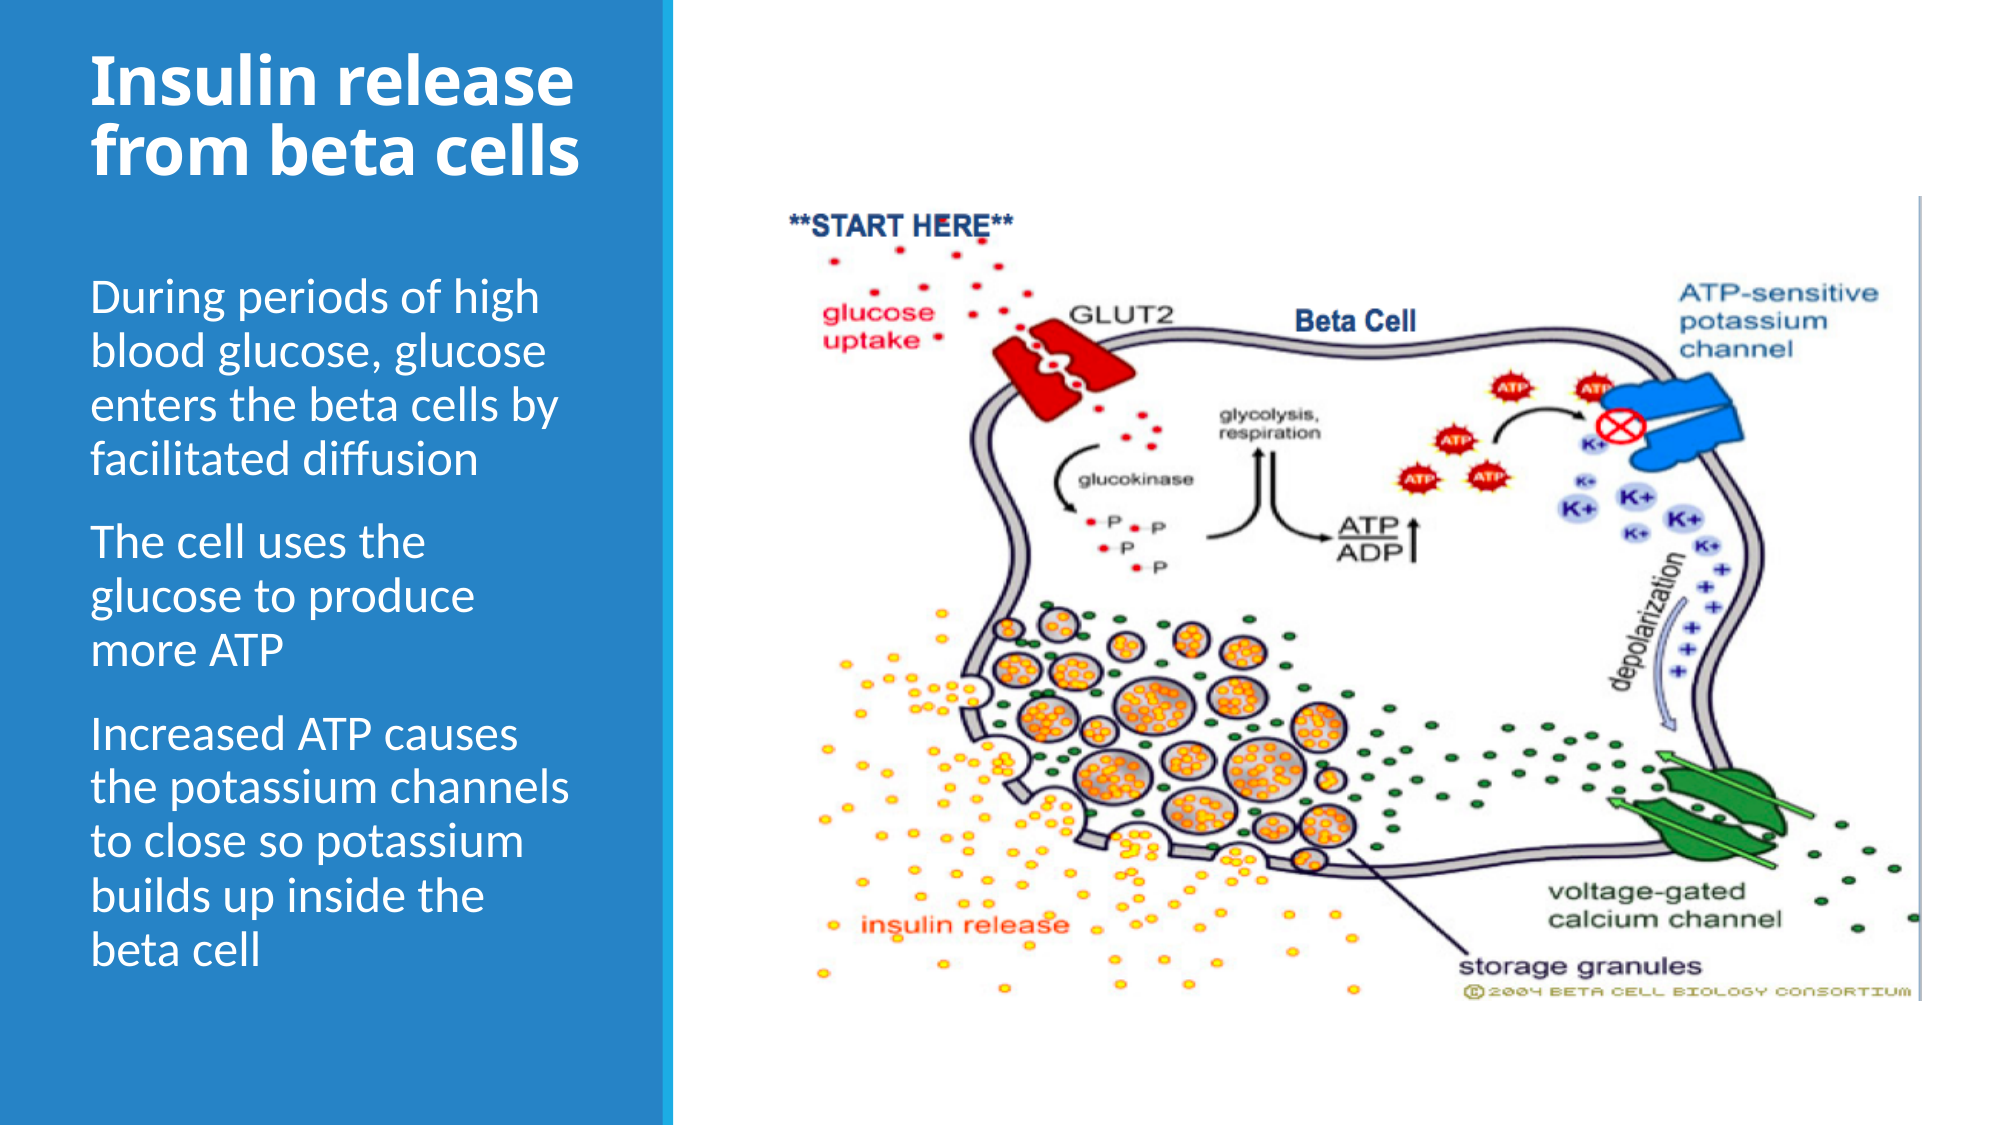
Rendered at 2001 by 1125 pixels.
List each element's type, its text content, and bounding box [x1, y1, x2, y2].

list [786, 196, 1922, 1002]
title Insulin release from beta cells [75, 38, 600, 197]
list During periods of high blood glucose, glucose enters the beta cells by facilitated diffusion The cell uses the glucose to produce more ATP Increased ATP causes the potassium channels to close so potassium builds up inside the beta cell [75, 263, 600, 1035]
